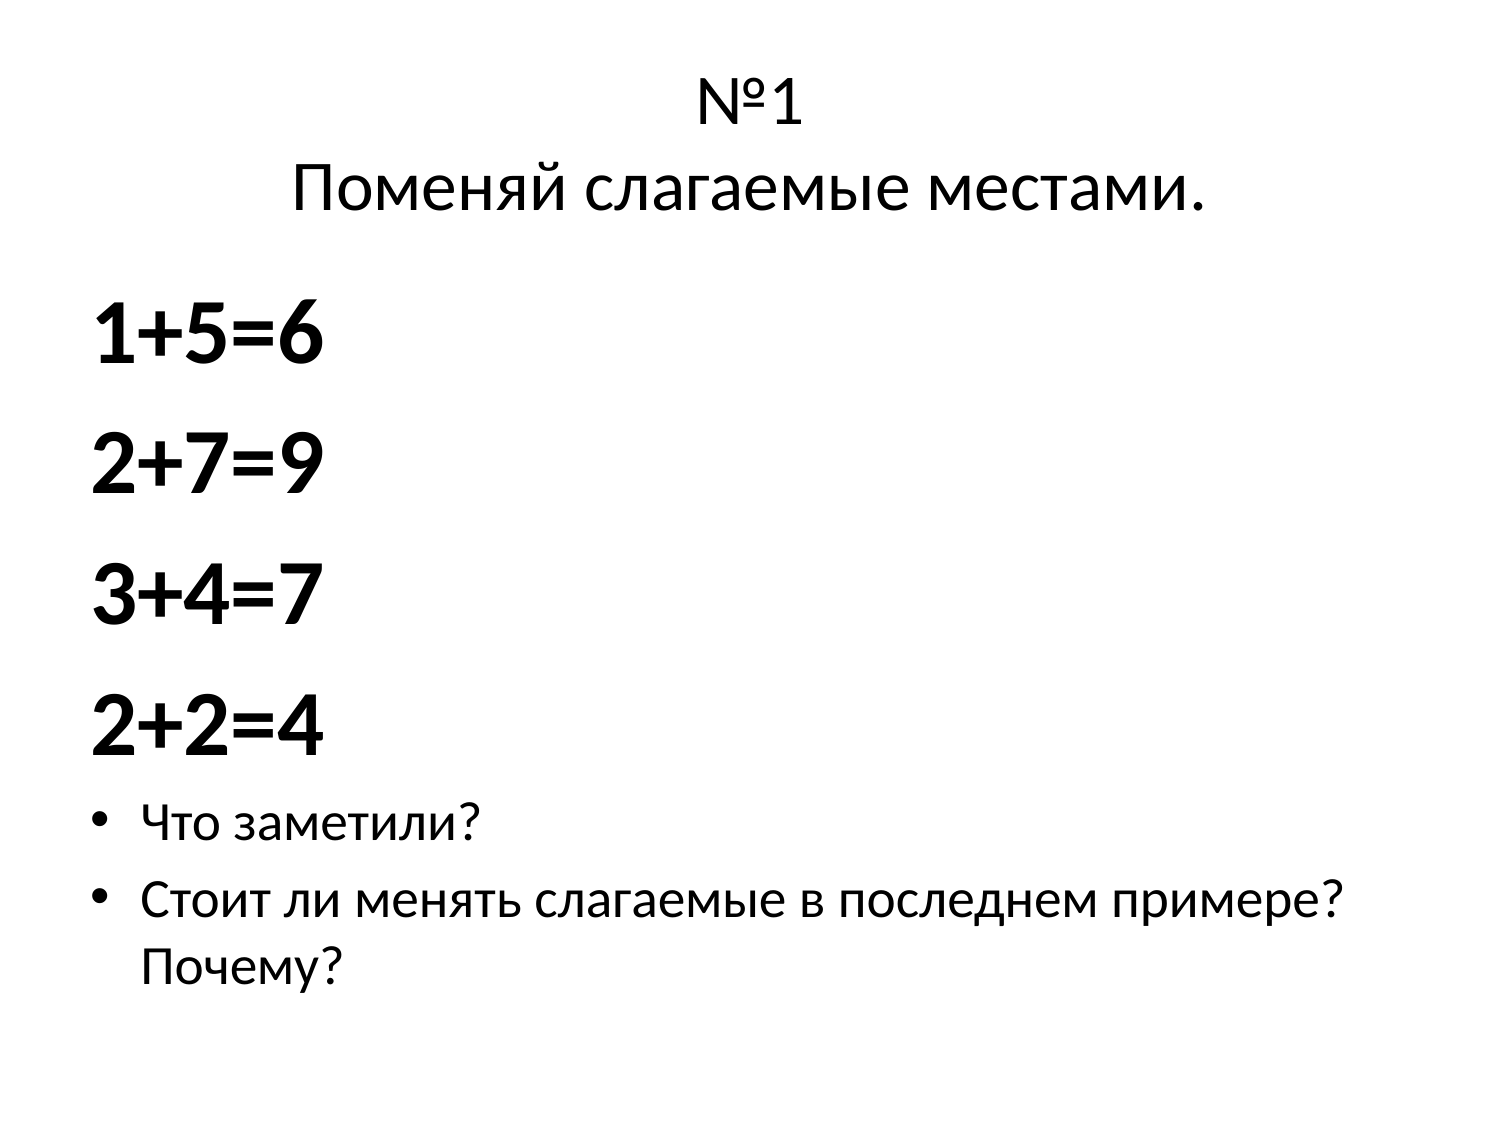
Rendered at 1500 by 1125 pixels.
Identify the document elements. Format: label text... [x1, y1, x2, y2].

list 1+5=6 2+7=9 3+4=7 2+2=4 Что заметили? Стоит ли менять слагаемые в последнем примере? Почему? [75, 262, 1425, 1005]
title №1 Поменяй слагаемые местами. [75, 45, 1425, 233]
